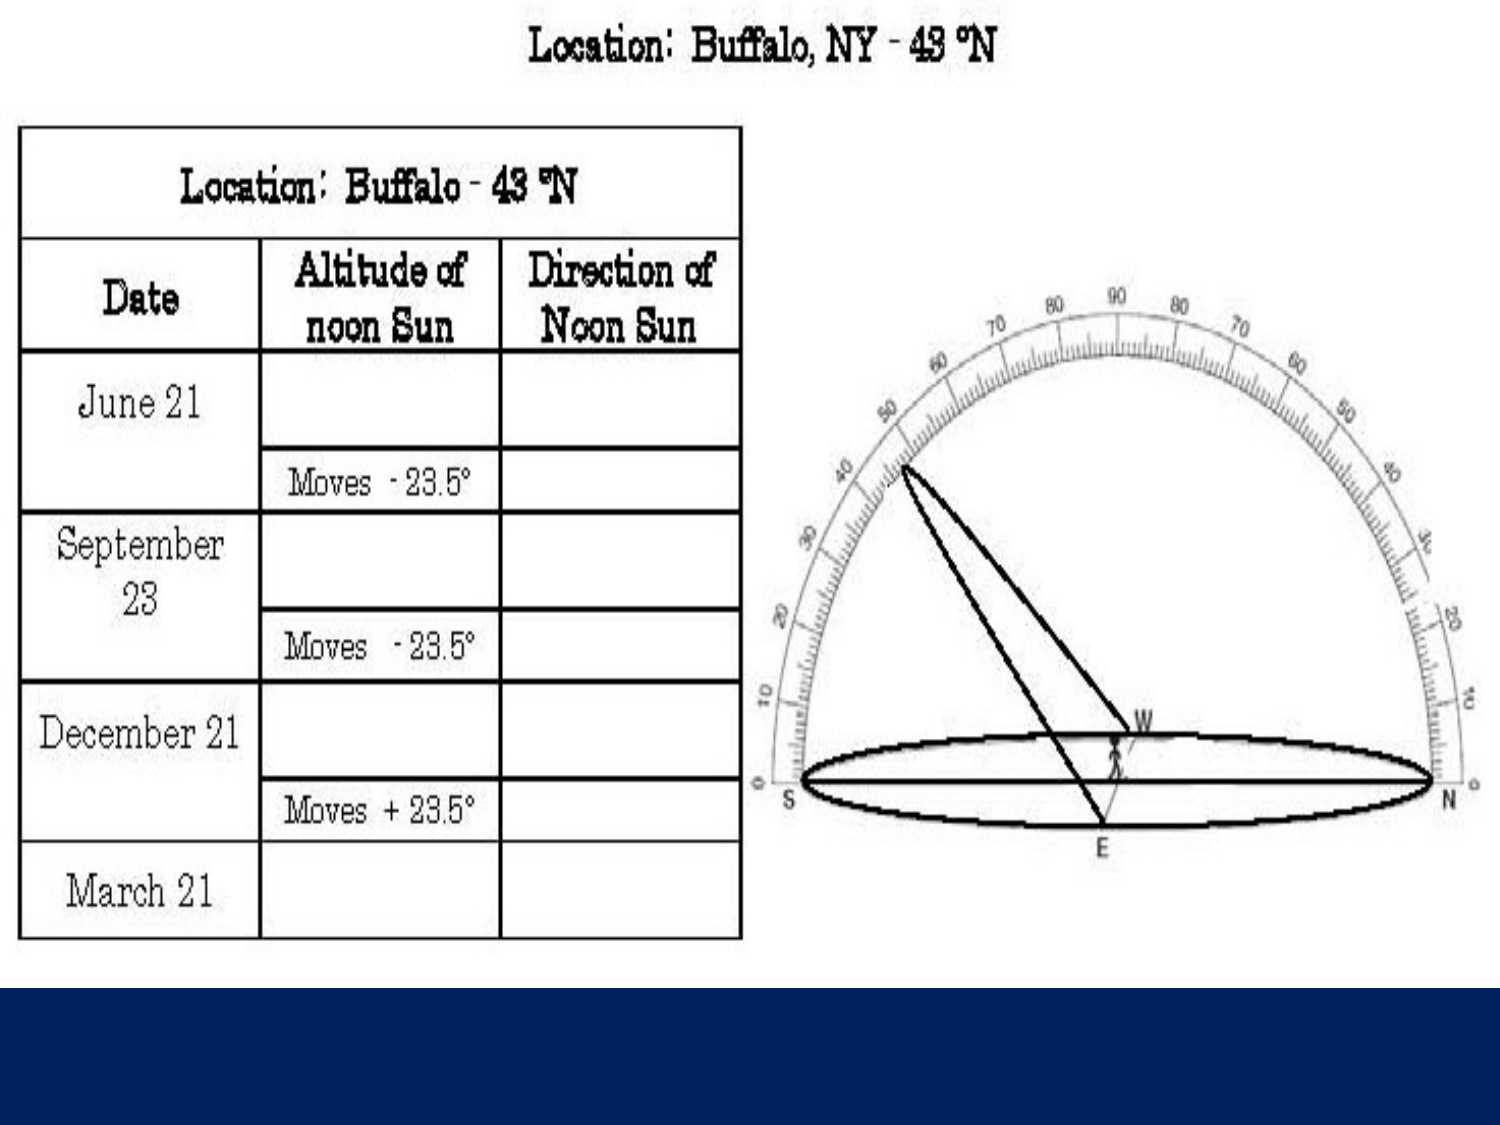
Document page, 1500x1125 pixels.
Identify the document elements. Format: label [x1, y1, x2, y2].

picture [0, 0, 1500, 988]
